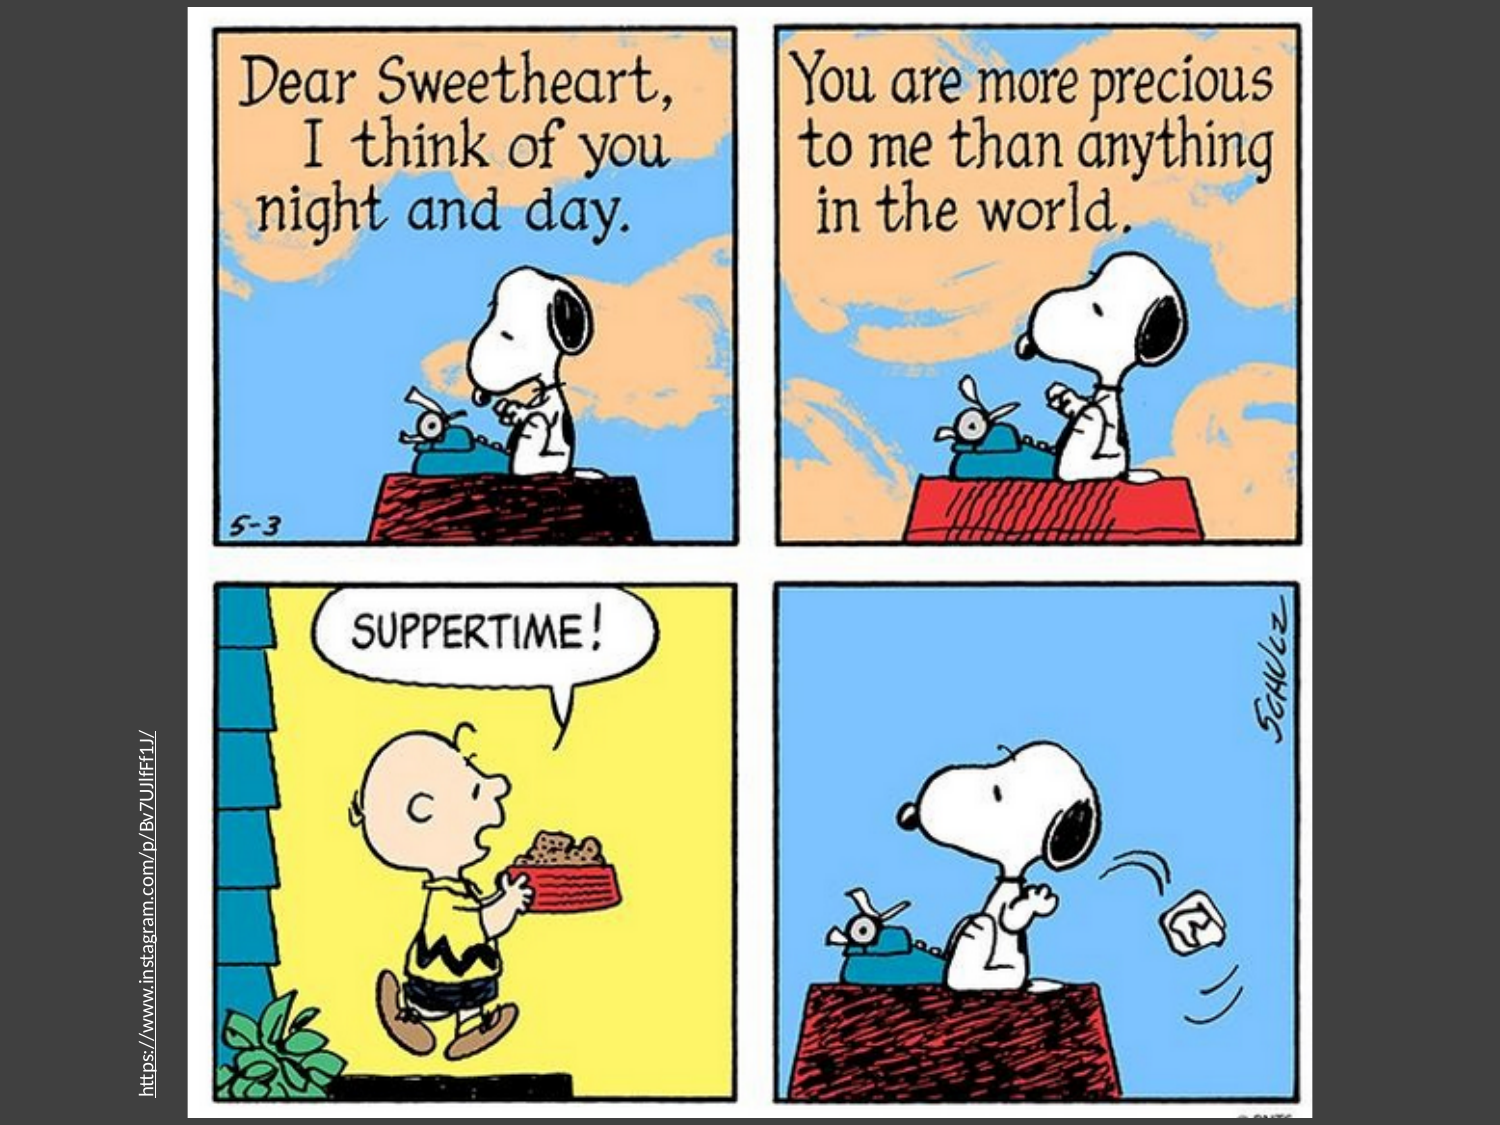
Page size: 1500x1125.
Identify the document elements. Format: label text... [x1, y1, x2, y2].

picture [187, 7, 1313, 1118]
text_box https://www.instagram.com/p/Bv7UJlfFf1J/ [125, 362, 165, 1113]
